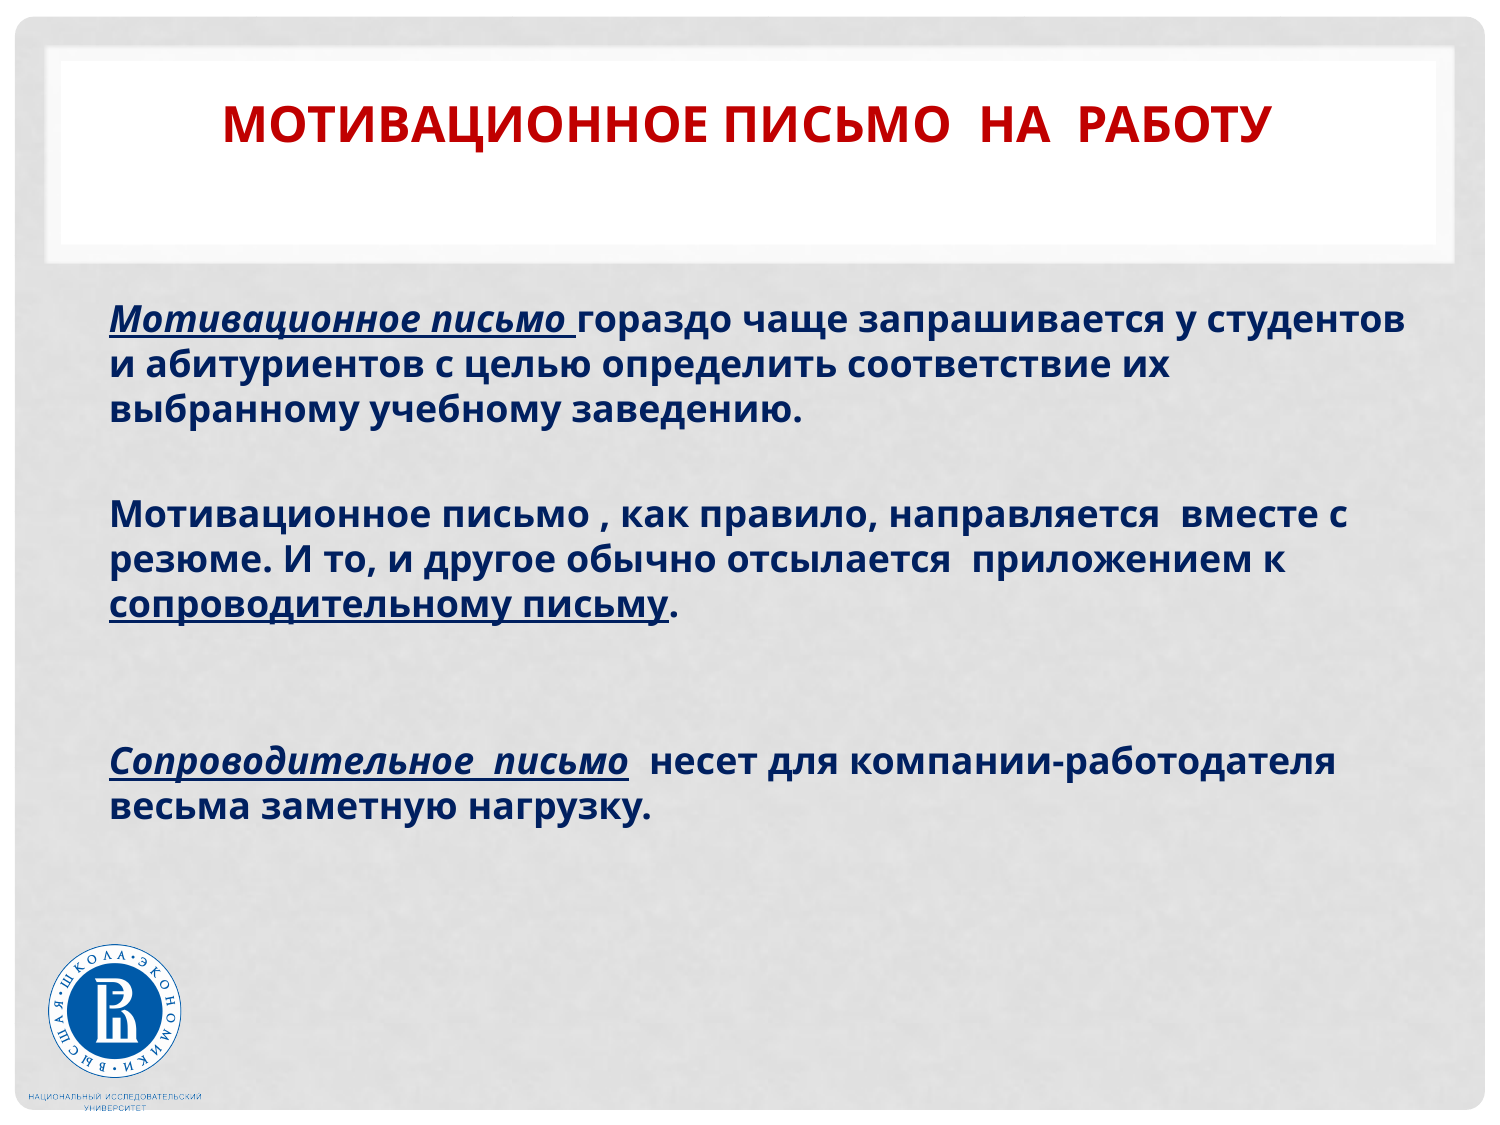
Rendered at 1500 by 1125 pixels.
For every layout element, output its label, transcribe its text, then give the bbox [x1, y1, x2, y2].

title Мотивационное письмо на работу [69, 66, 1425, 238]
list Мотивационное письмо гораздо чаще запрашивается у студентов и абитуриентов с целью определить соответствие их выбранному учебному заведению. Мотивационное письмо , как правило, направляется вместе с резюме. И то, и другое обычно отсылается приложением к сопроводительному письму. Сопроводительное письмо несет для компании-работодателя весьма заметную нагрузку. [75, 287, 1425, 1005]
picture [29, 944, 201, 1111]
